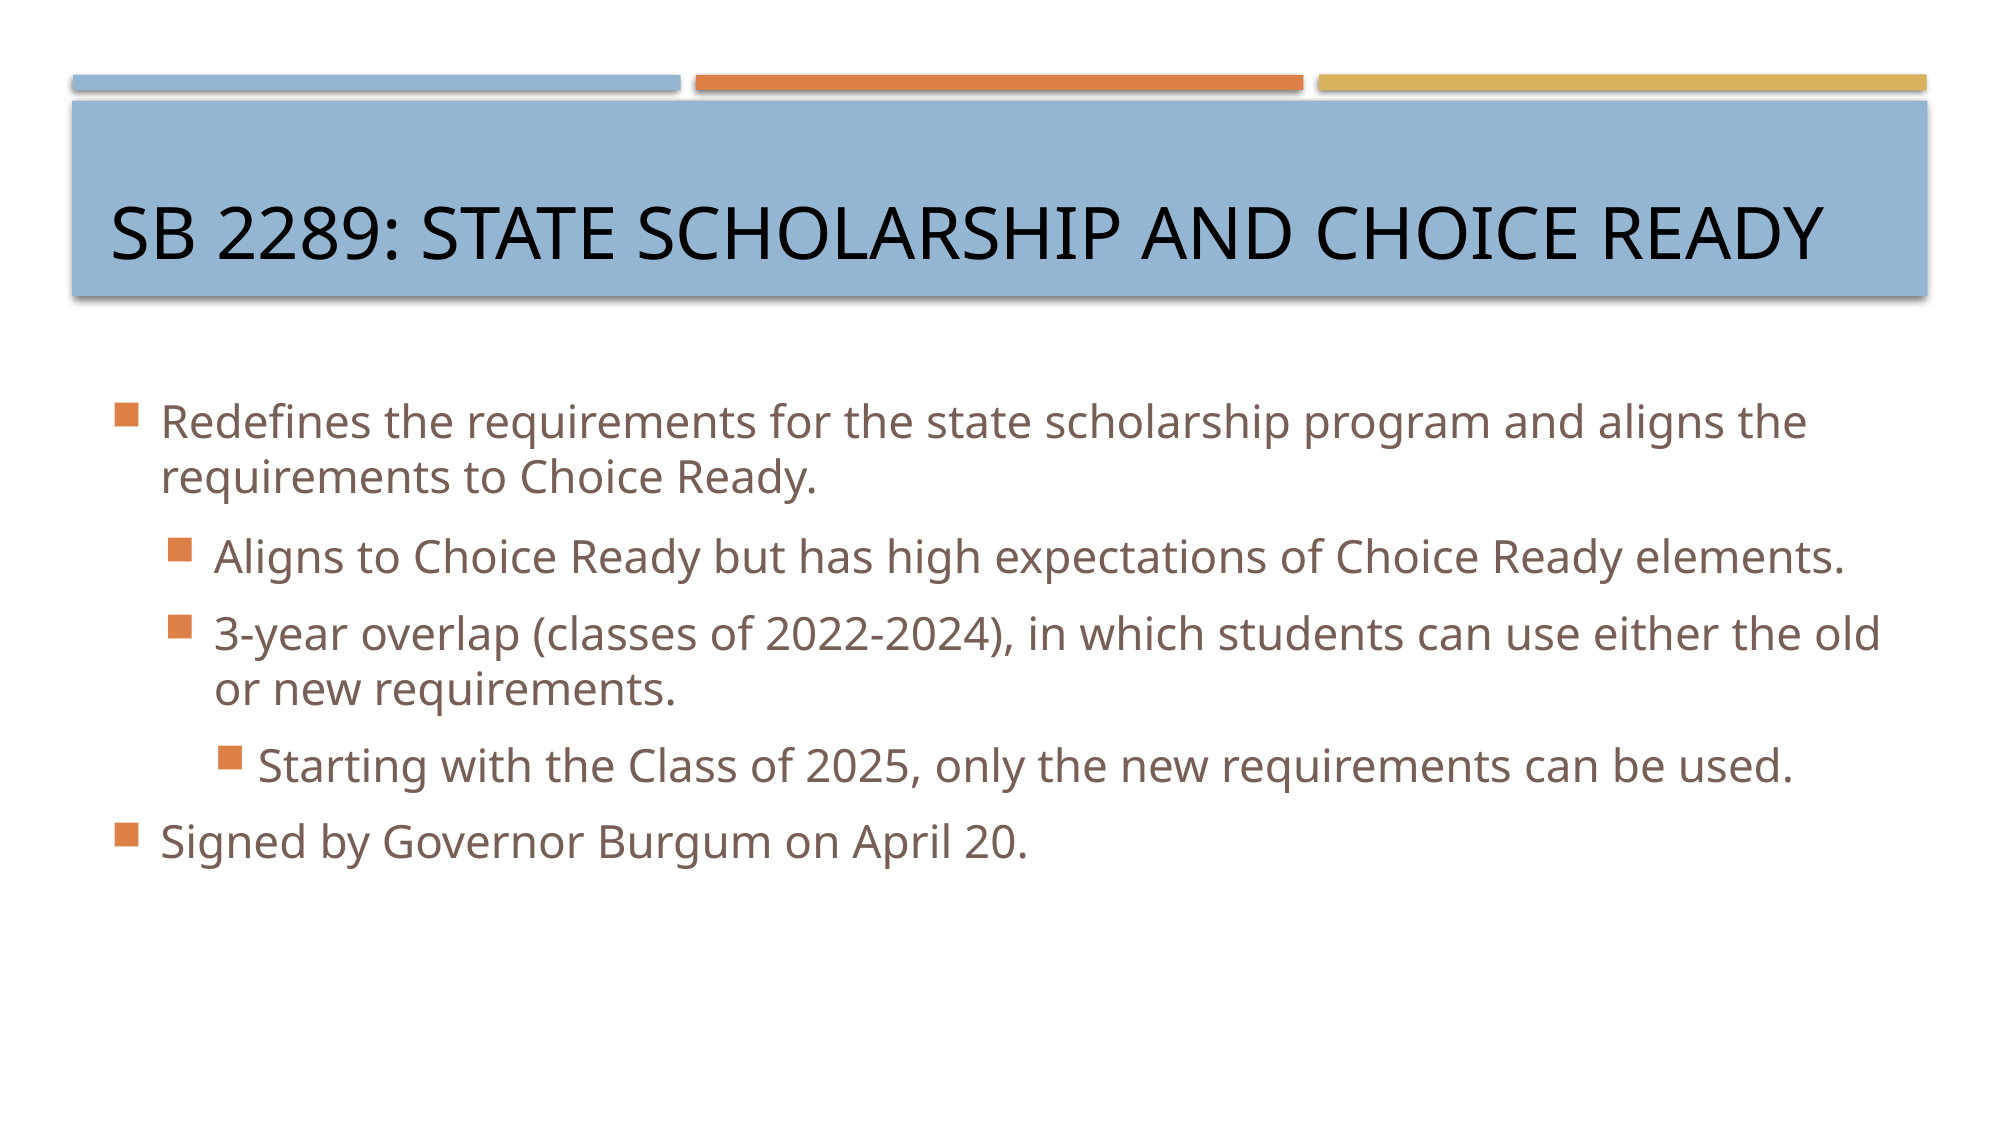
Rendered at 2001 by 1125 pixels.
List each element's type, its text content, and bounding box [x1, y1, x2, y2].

title SB 2289: State scholarship and choice ready [95, 115, 1905, 282]
list Redefines the requirements for the state scholarship program and aligns the requirements to Choice Ready. Aligns to Choice Ready but has high expectations of Choice Ready elements. 3-year overlap (classes of 2022-2024), in which students can use either the old or new requirements. Starting with the Class of 2025, only the new requirements can be used. Signed by Governor Burgum on April 20. [95, 322, 1905, 938]
